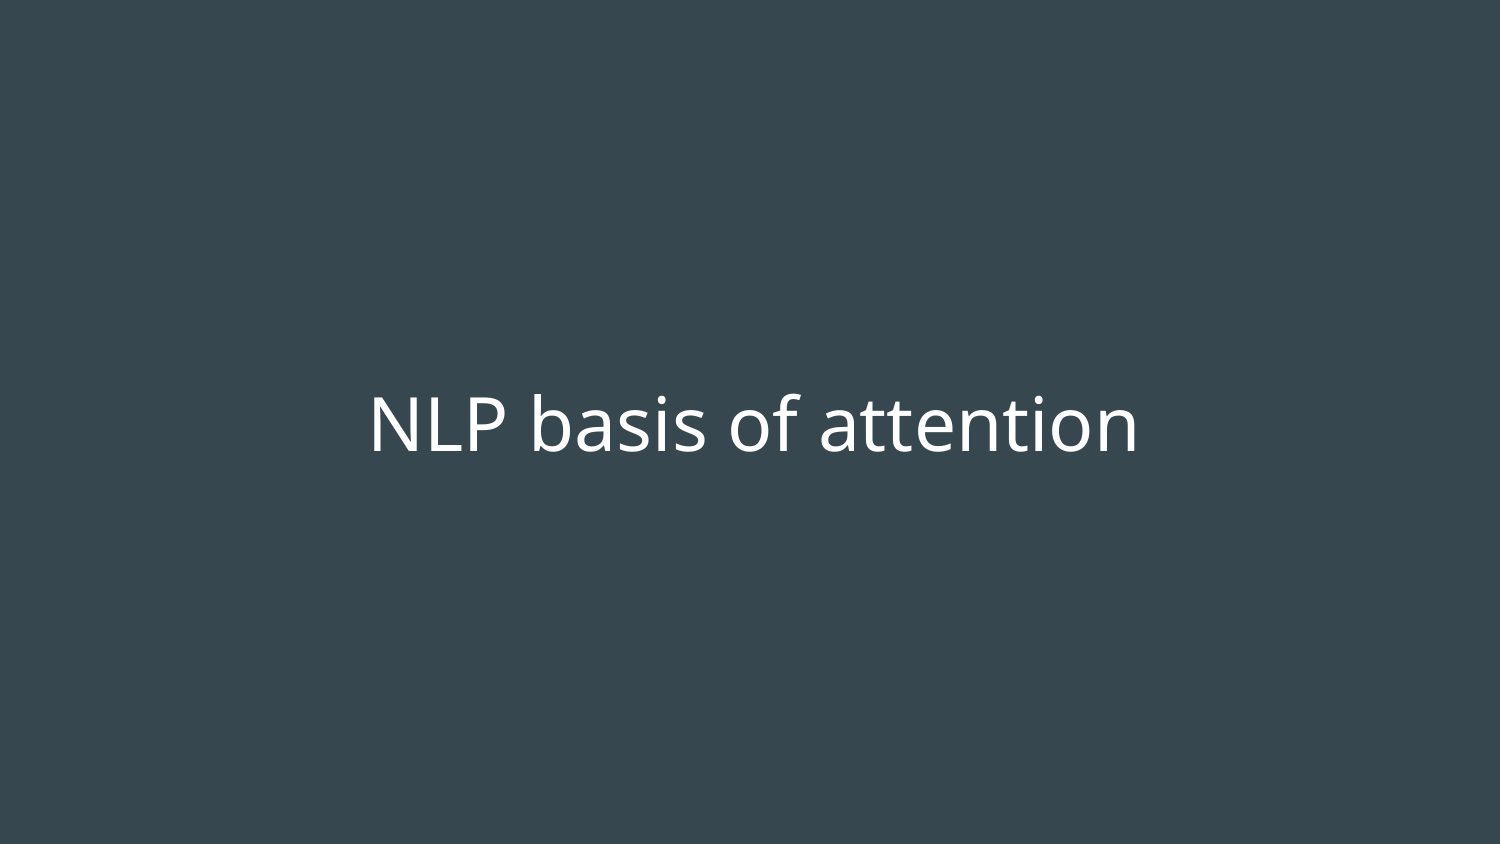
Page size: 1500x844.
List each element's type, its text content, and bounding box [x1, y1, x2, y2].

title NLP basis of attention [110, 351, 1399, 493]
